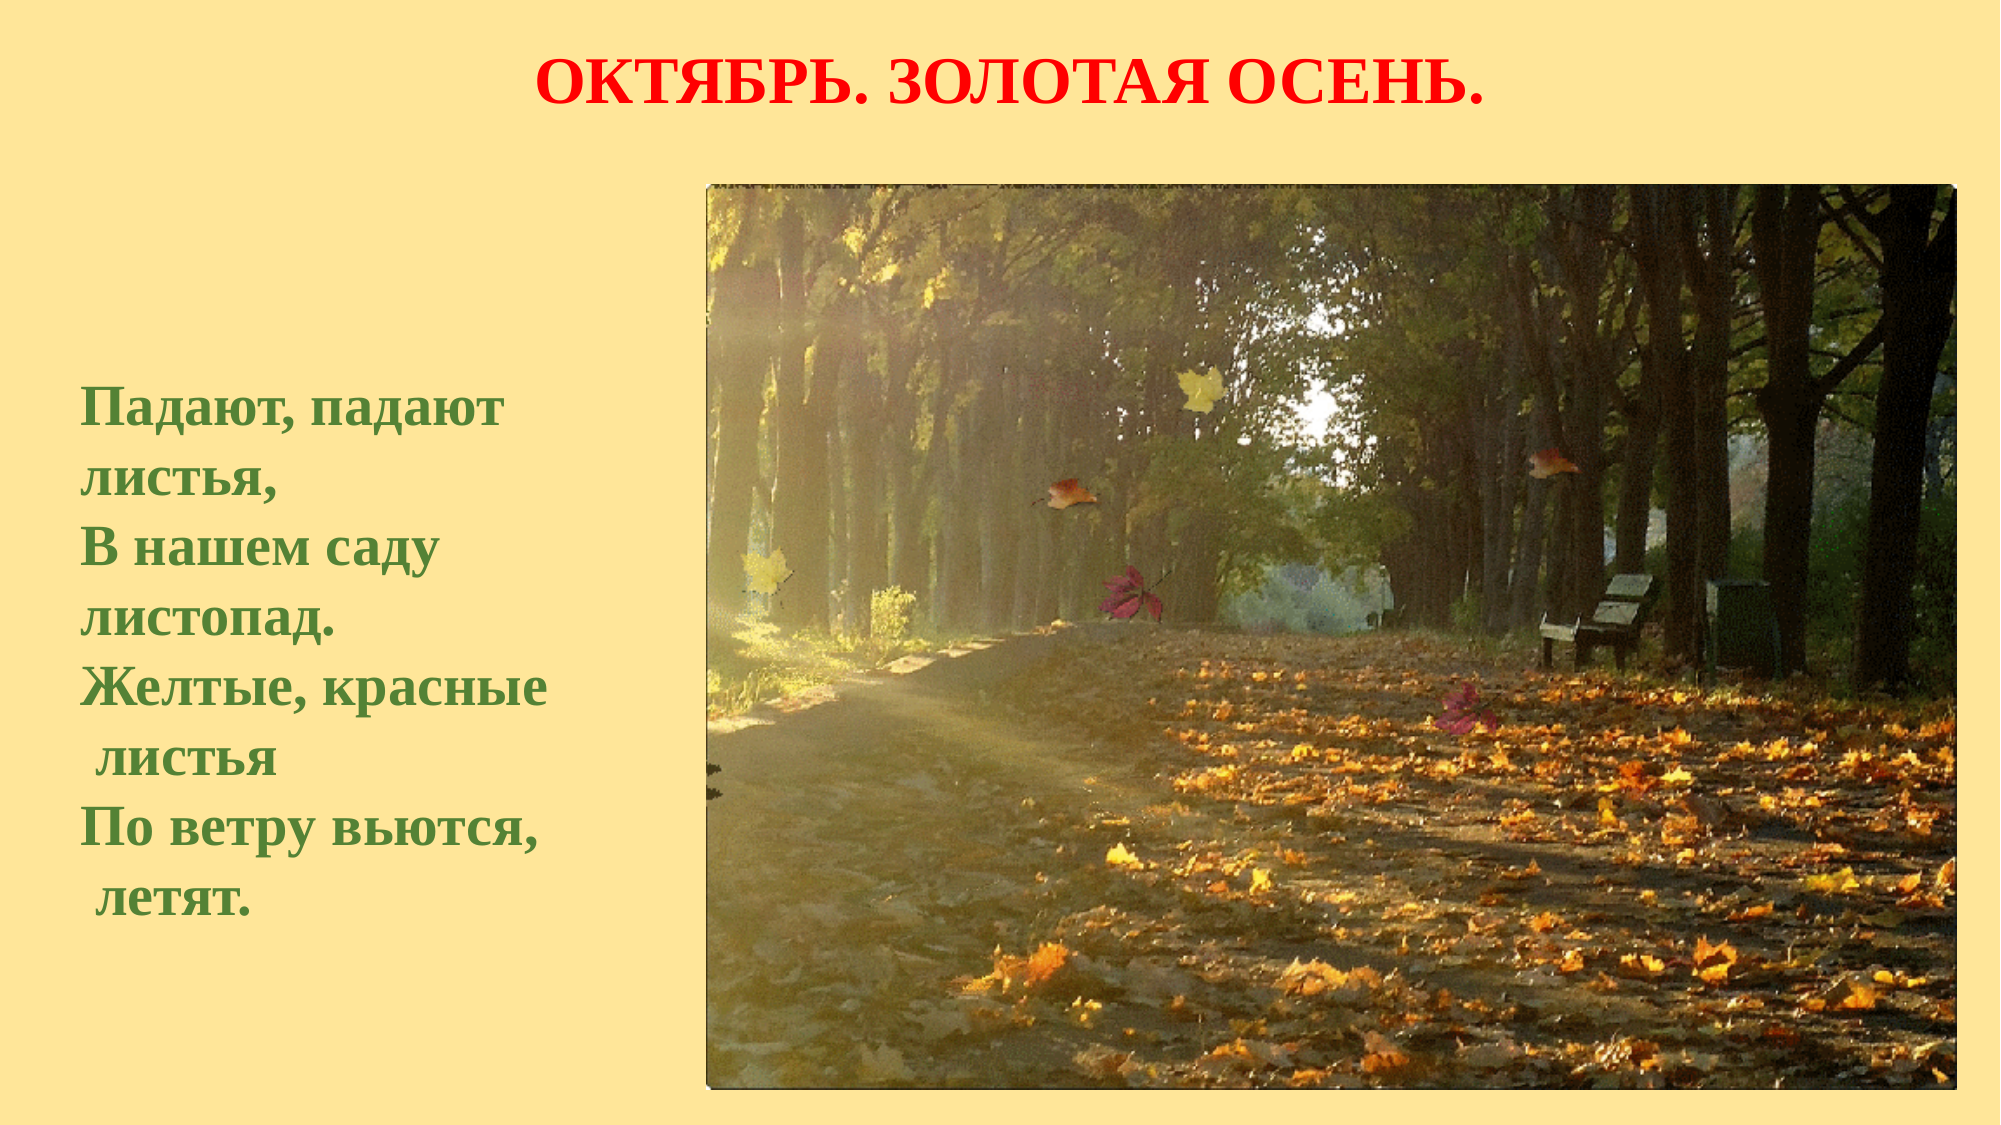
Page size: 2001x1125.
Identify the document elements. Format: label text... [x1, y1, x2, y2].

text_box Падают, падают листья, В нашем саду листопад. Желтые, красные листья По ветру вьются, летят. [65, 149, 791, 935]
picture [706, 184, 1957, 1090]
text_box ОКТЯБРЬ. ЗОЛОТАЯ ОСЕНЬ. [184, 29, 1837, 125]
